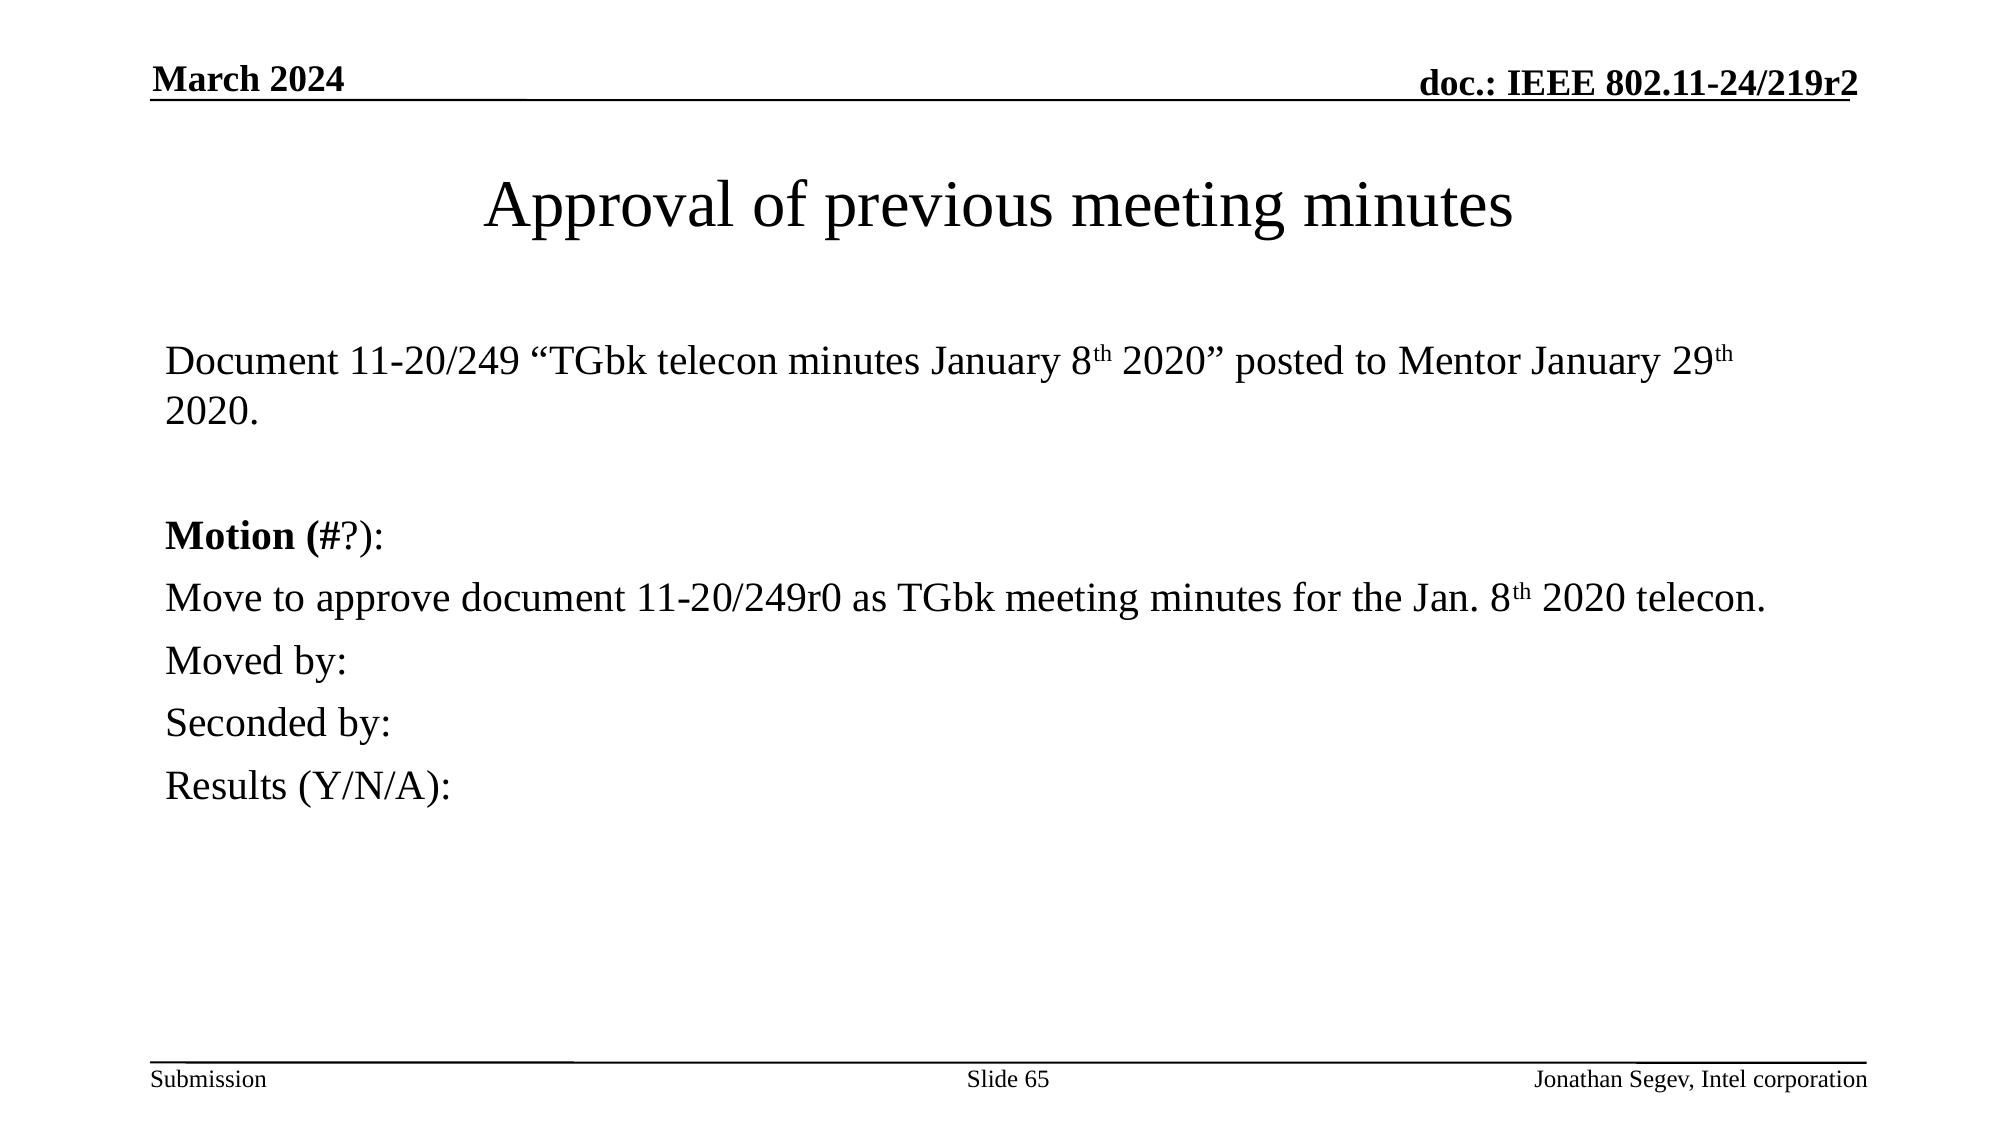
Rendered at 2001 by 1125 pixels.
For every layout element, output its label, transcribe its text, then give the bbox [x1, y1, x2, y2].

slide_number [152, 54, 563, 100]
list Document 11-20/249 “TGbk telecon minutes January 8th 2020” posted to Mentor January 29th 2020. Motion (#?): Move to approve document 11-20/249r0 as TGbk meeting minutes for the Jan. 8th 2020 telecon. Moved by: Seconded by: Results (Y/N/A): [149, 324, 1850, 1000]
slide_number Slide 65 [950, 1061, 1067, 1123]
footer Jonathan Segev, Intel corporation [1171, 1061, 1869, 1093]
title Approval of previous meeting minutes [149, 112, 1850, 288]
